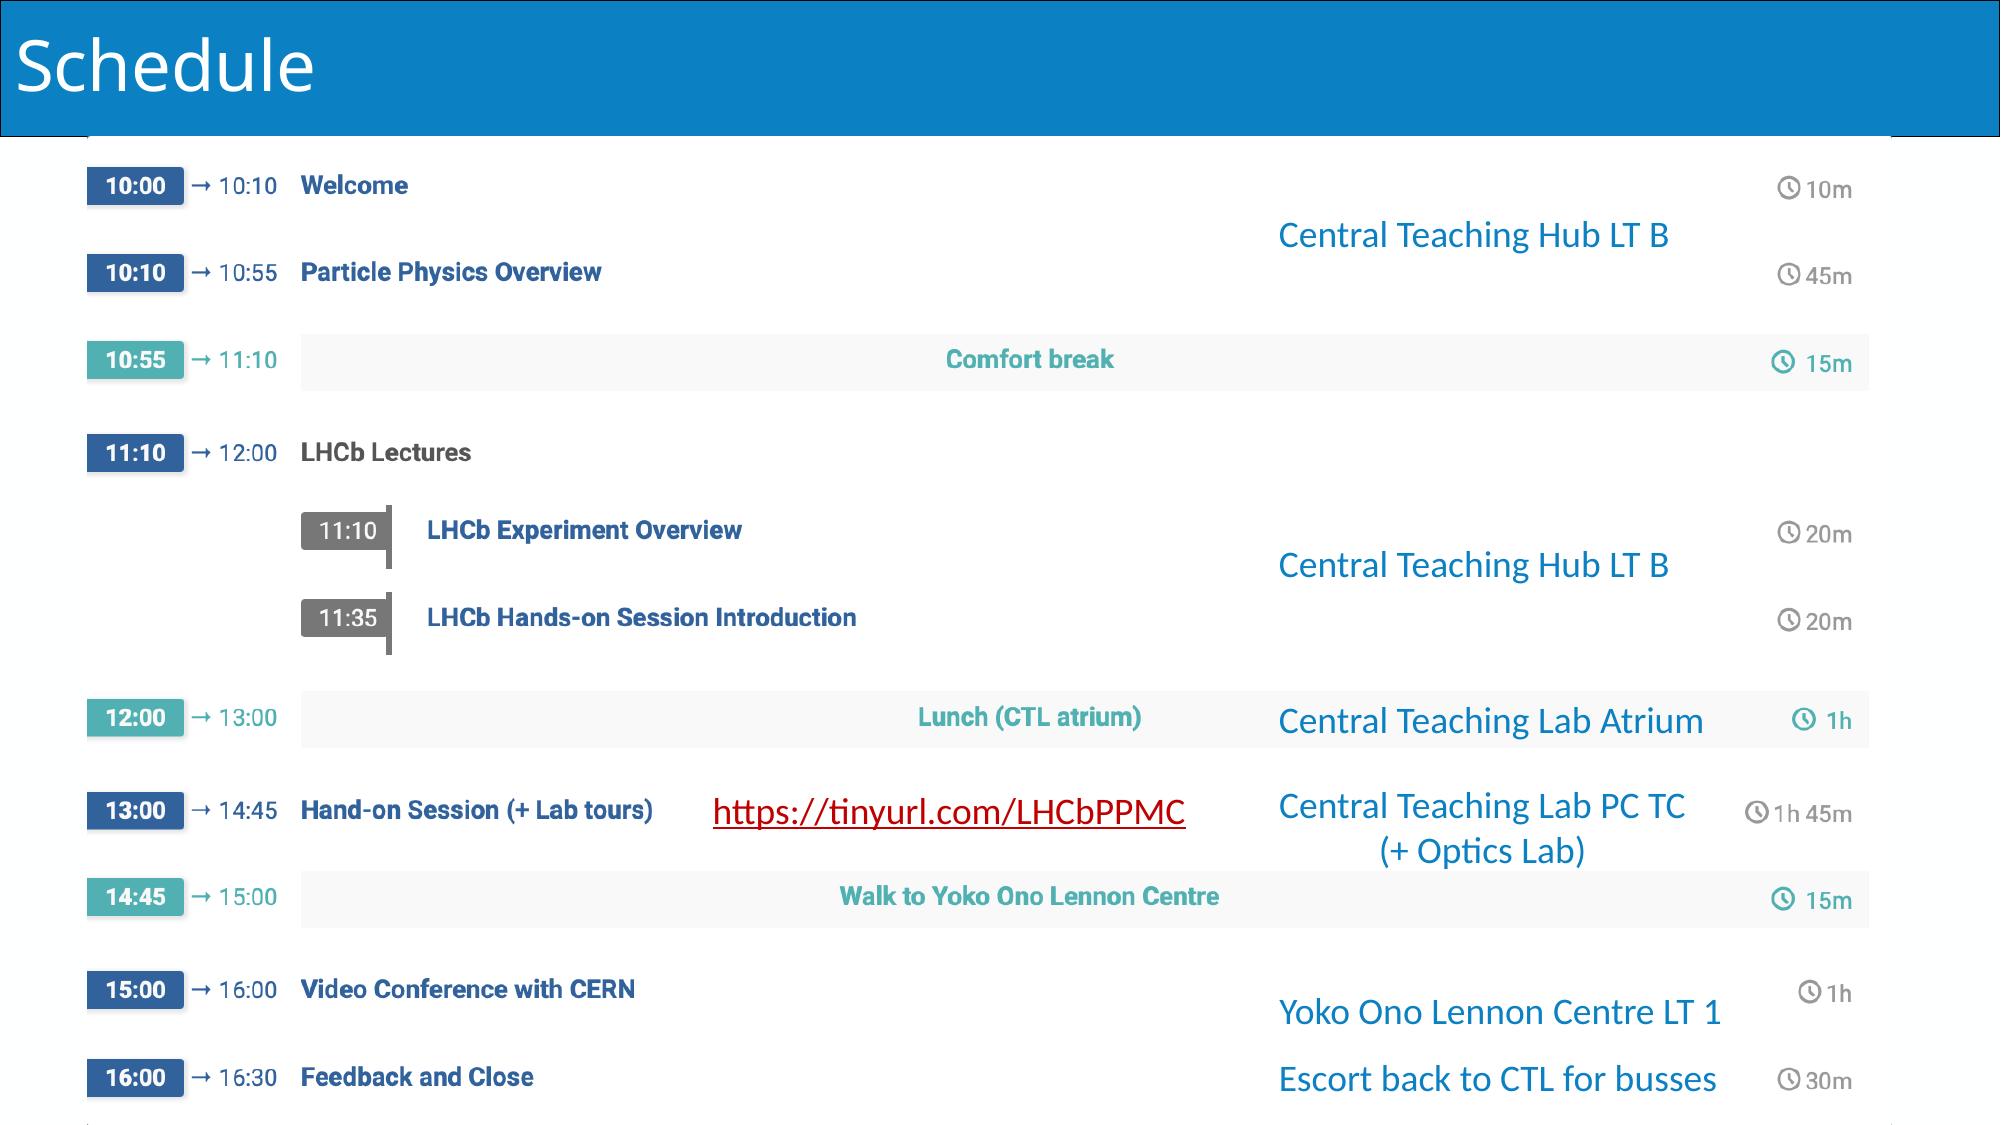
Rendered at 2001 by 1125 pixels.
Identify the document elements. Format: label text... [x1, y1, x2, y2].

picture [87, 136, 1892, 1125]
title Schedule [0, 0, 2000, 137]
